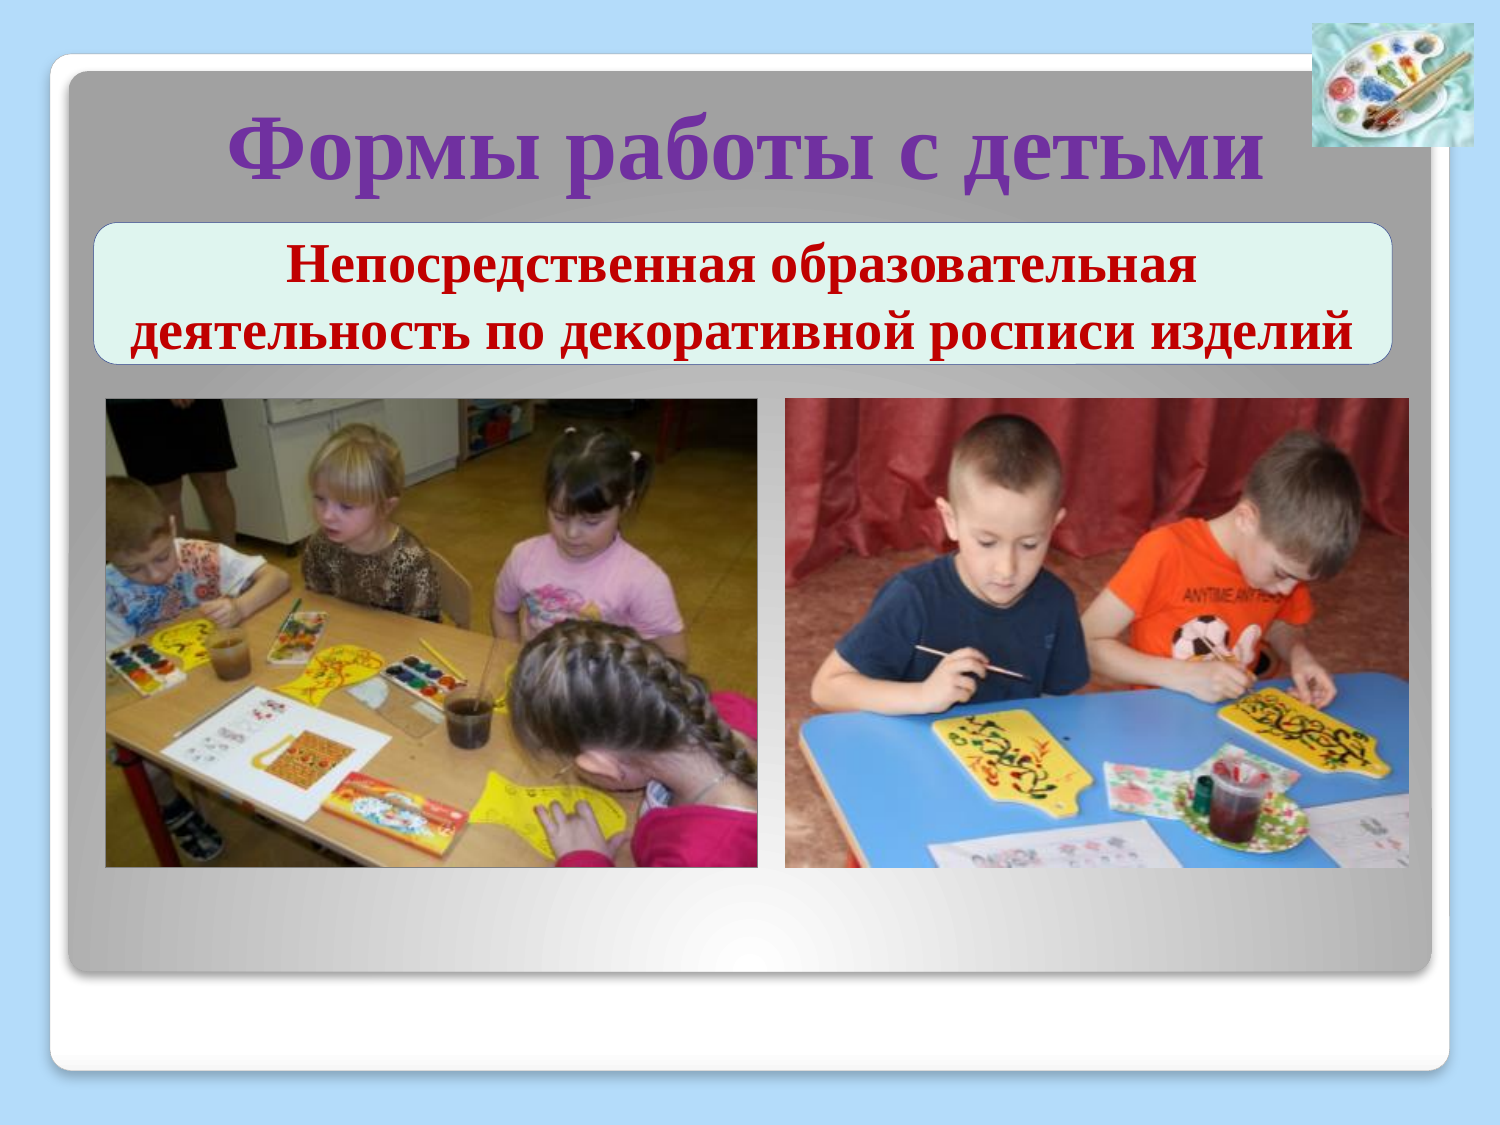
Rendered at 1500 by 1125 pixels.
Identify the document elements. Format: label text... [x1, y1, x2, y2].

text_box Непосредственная образовательная деятельность по декоративной росписи изделий [90, 219, 1396, 368]
picture [784, 398, 1409, 868]
picture [105, 398, 758, 868]
picture [1312, 23, 1474, 148]
text_box Формы работы с детьми [105, 78, 1388, 226]
title [70, 222, 1442, 692]
